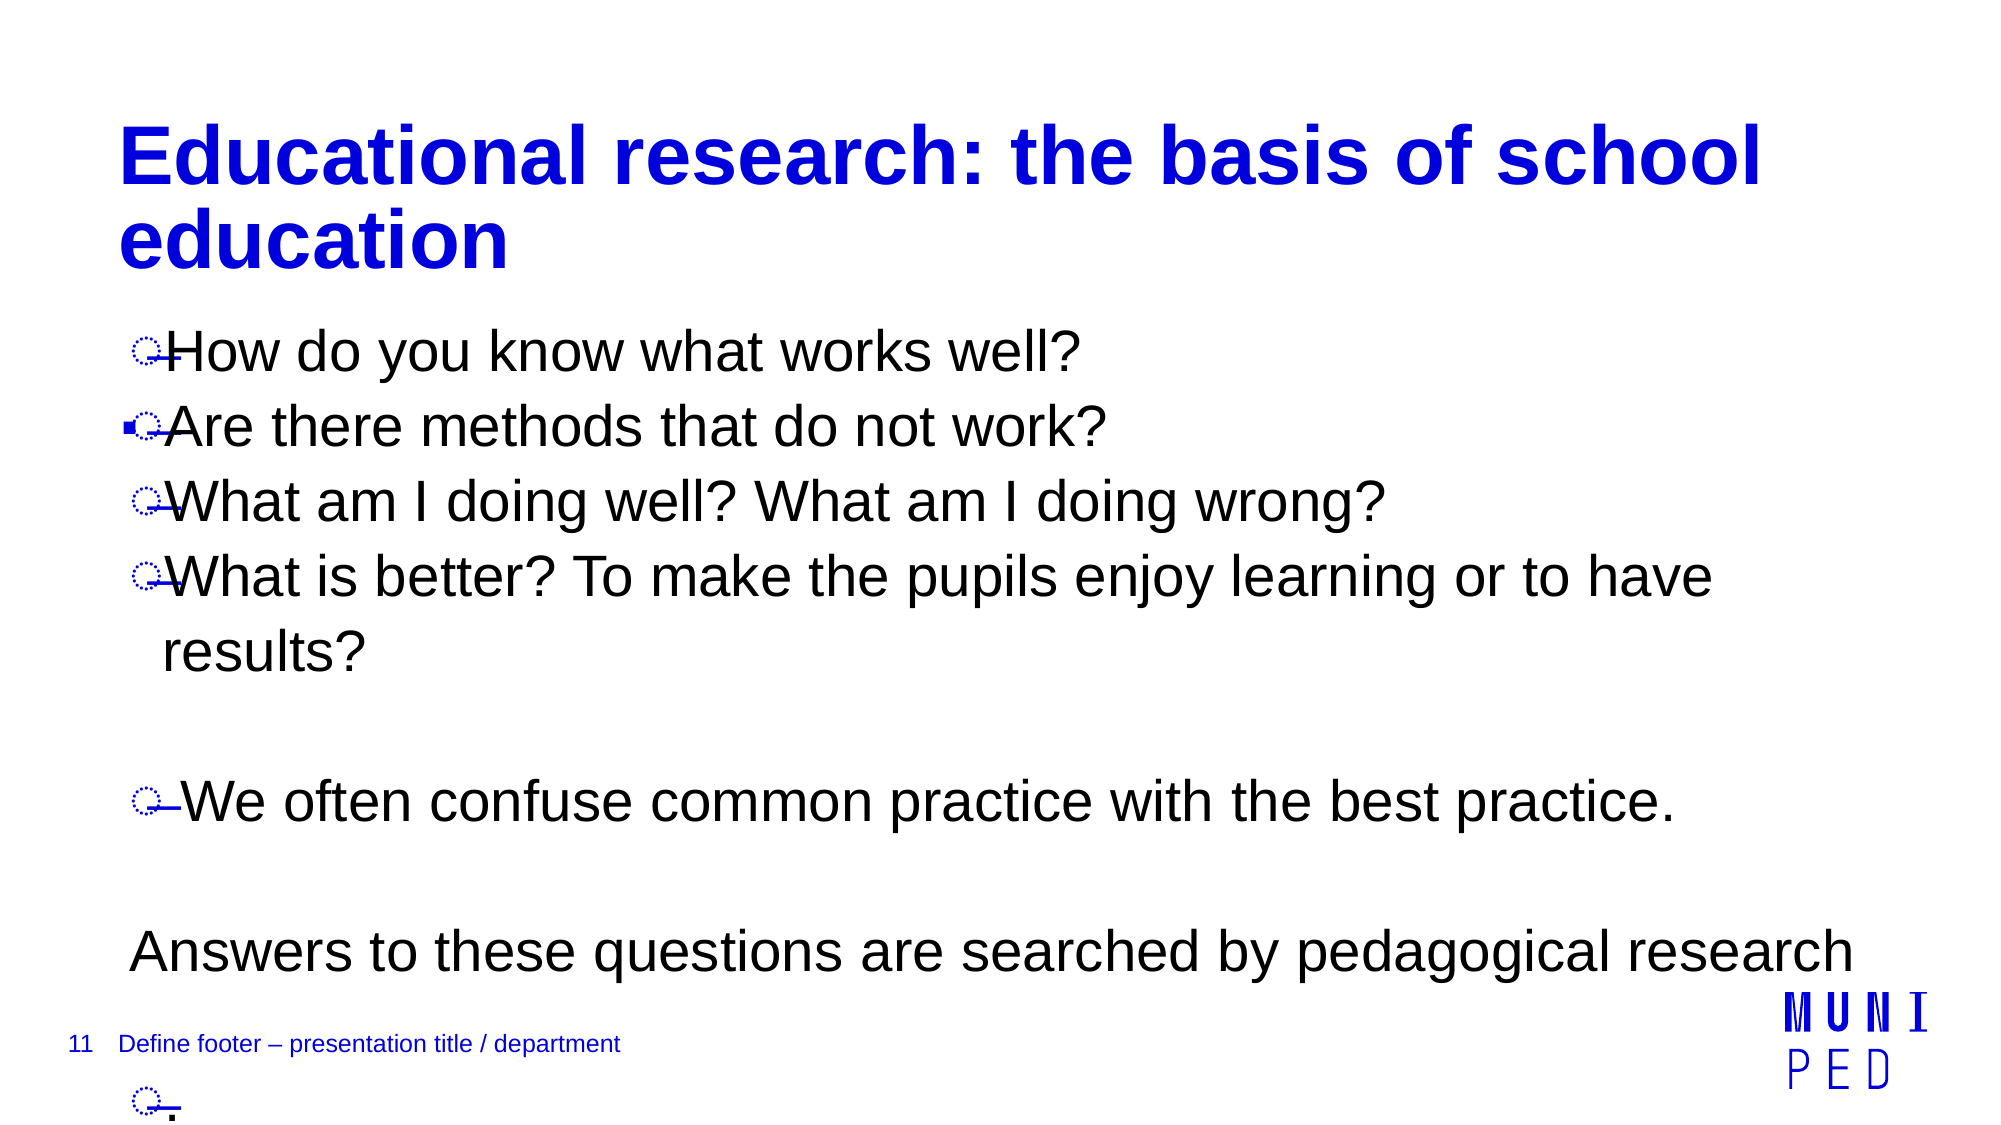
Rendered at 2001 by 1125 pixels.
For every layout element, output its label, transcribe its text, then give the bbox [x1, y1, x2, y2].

title Educational research: the basis of school education . [118, 118, 1883, 193]
footer Define footer – presentation title / department [118, 1021, 1418, 1063]
slide_number 11 [67, 1021, 110, 1063]
list How do you know what works well? Are there methods that do not work? What am I doing well? What am I doing wrong? What is better? To make the pupils enjoy learning or to have results? We often confuse common practice with the best practice. Answers to these questions are searched by pedagogical research . [118, 308, 1883, 957]
